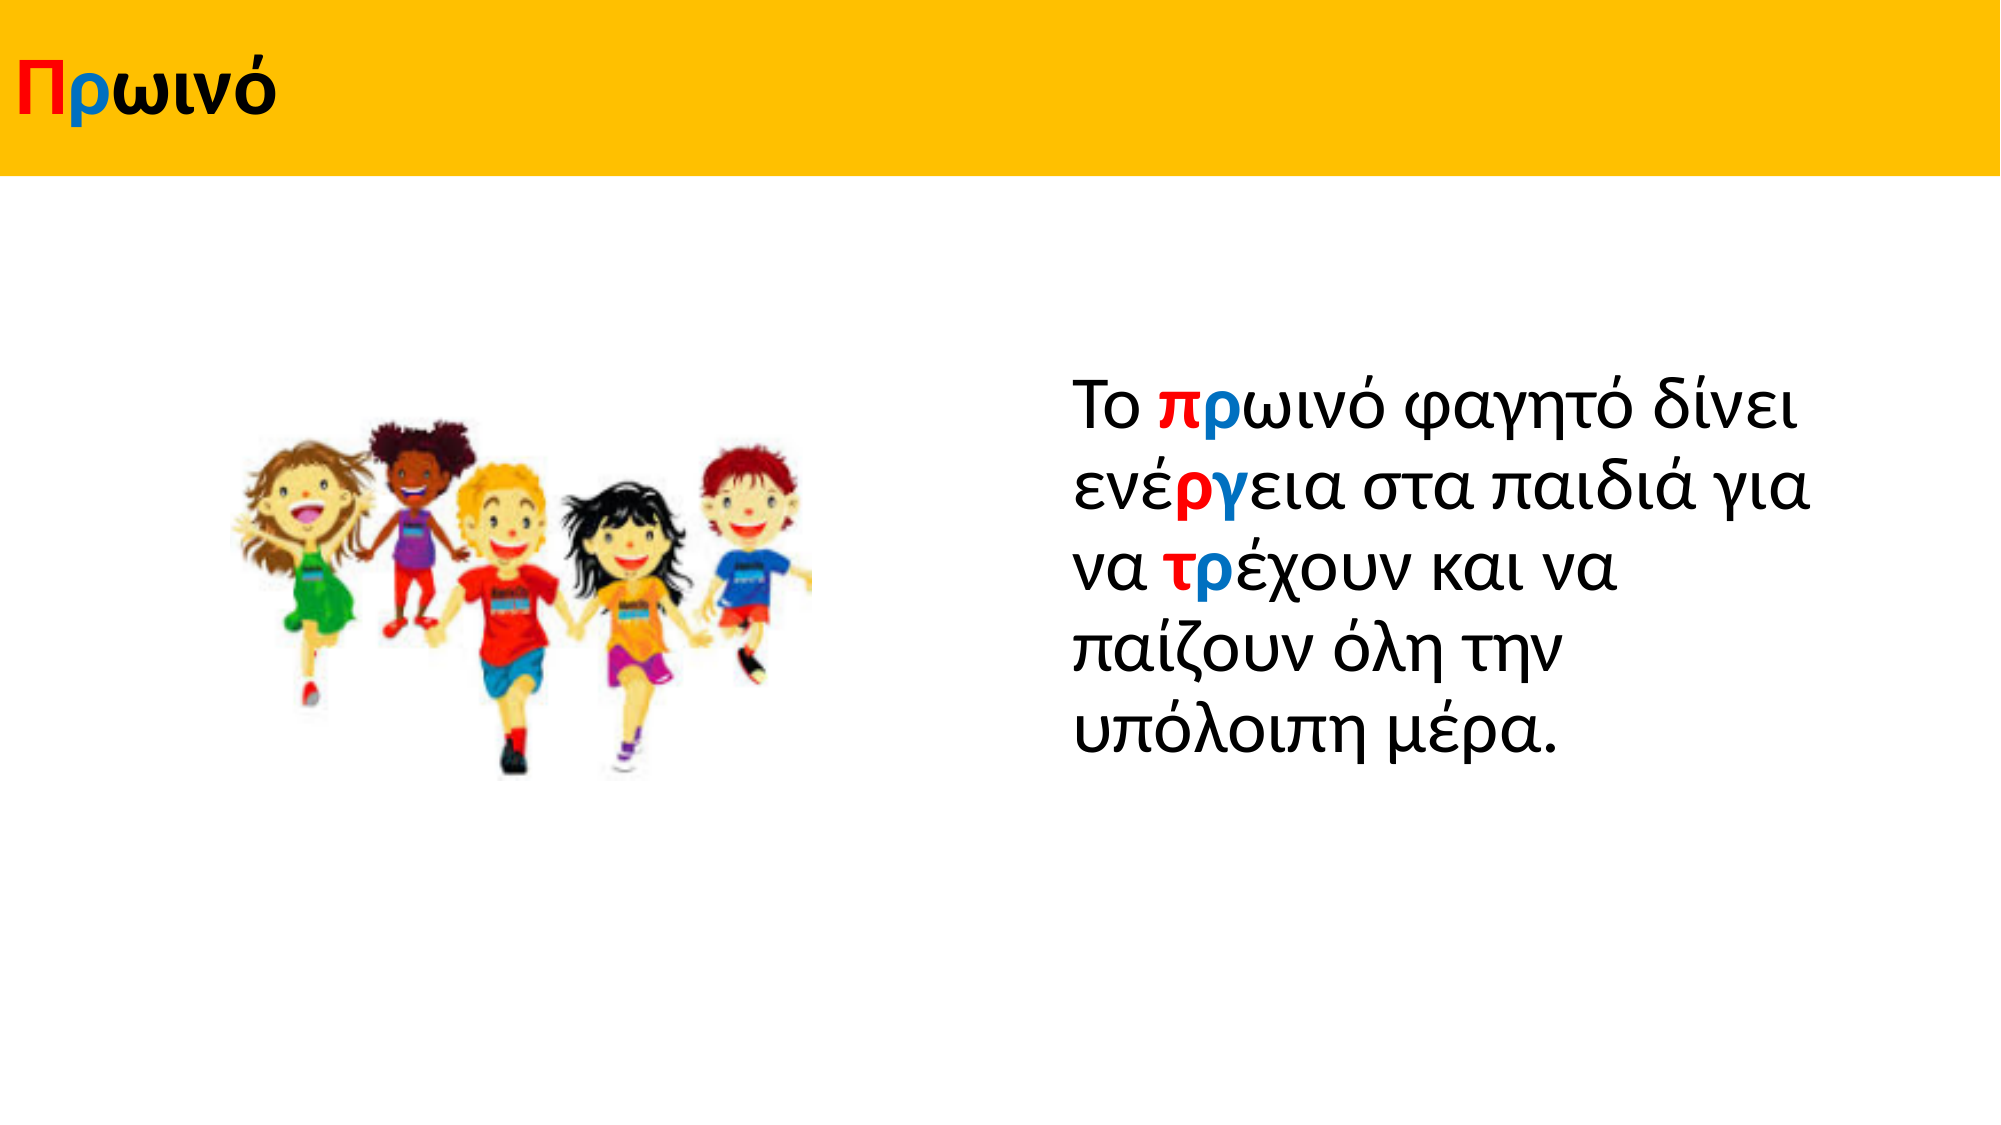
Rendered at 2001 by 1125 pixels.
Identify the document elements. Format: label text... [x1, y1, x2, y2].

list To πρωινό φαγητό δίνει ενέργεια στα παιδιά για να τρέχουν και να παίζουν όλη την υπόλοιπη μέρα. [1057, 355, 1890, 948]
picture [230, 387, 812, 781]
title Πρωινό [0, 0, 2000, 177]
